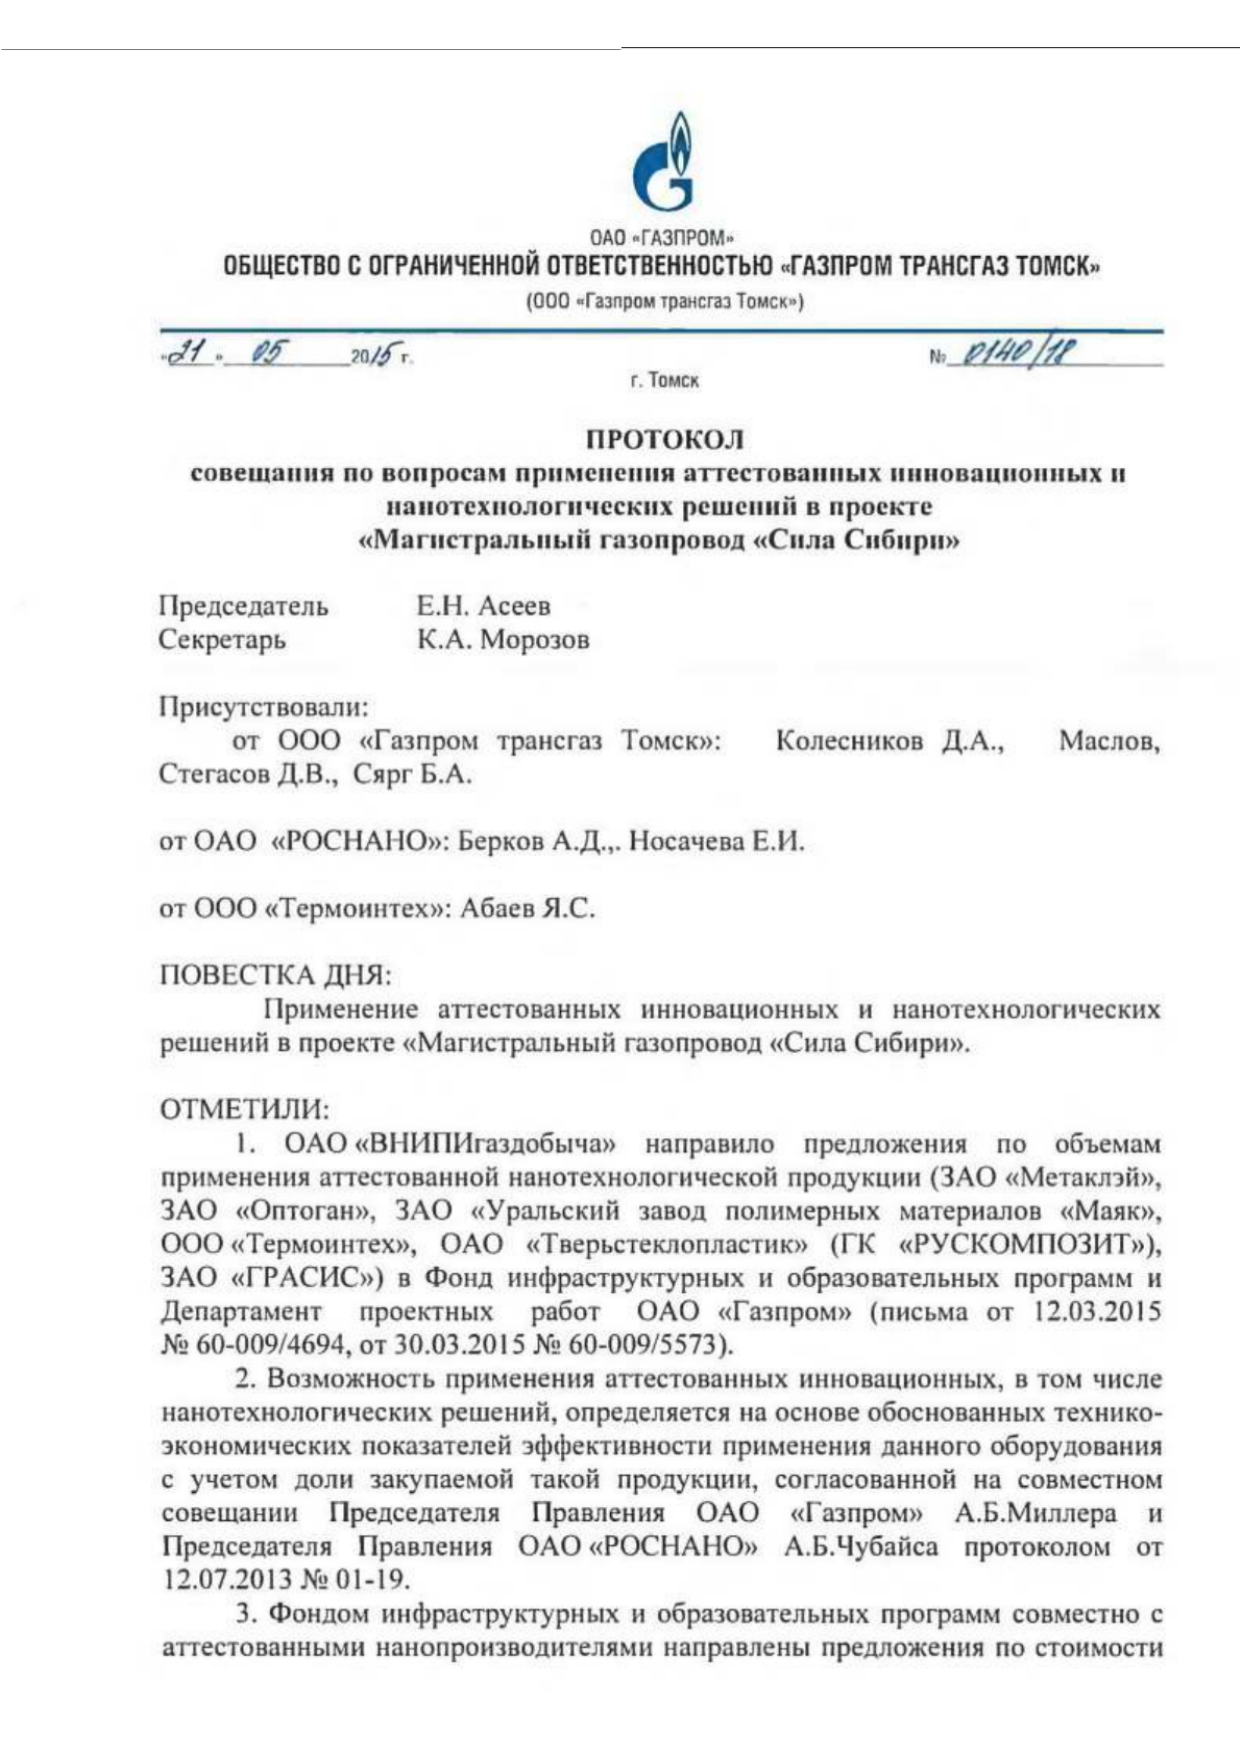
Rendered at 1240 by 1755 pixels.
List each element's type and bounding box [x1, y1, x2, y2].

text_box [1, 43, 1240, 1693]
